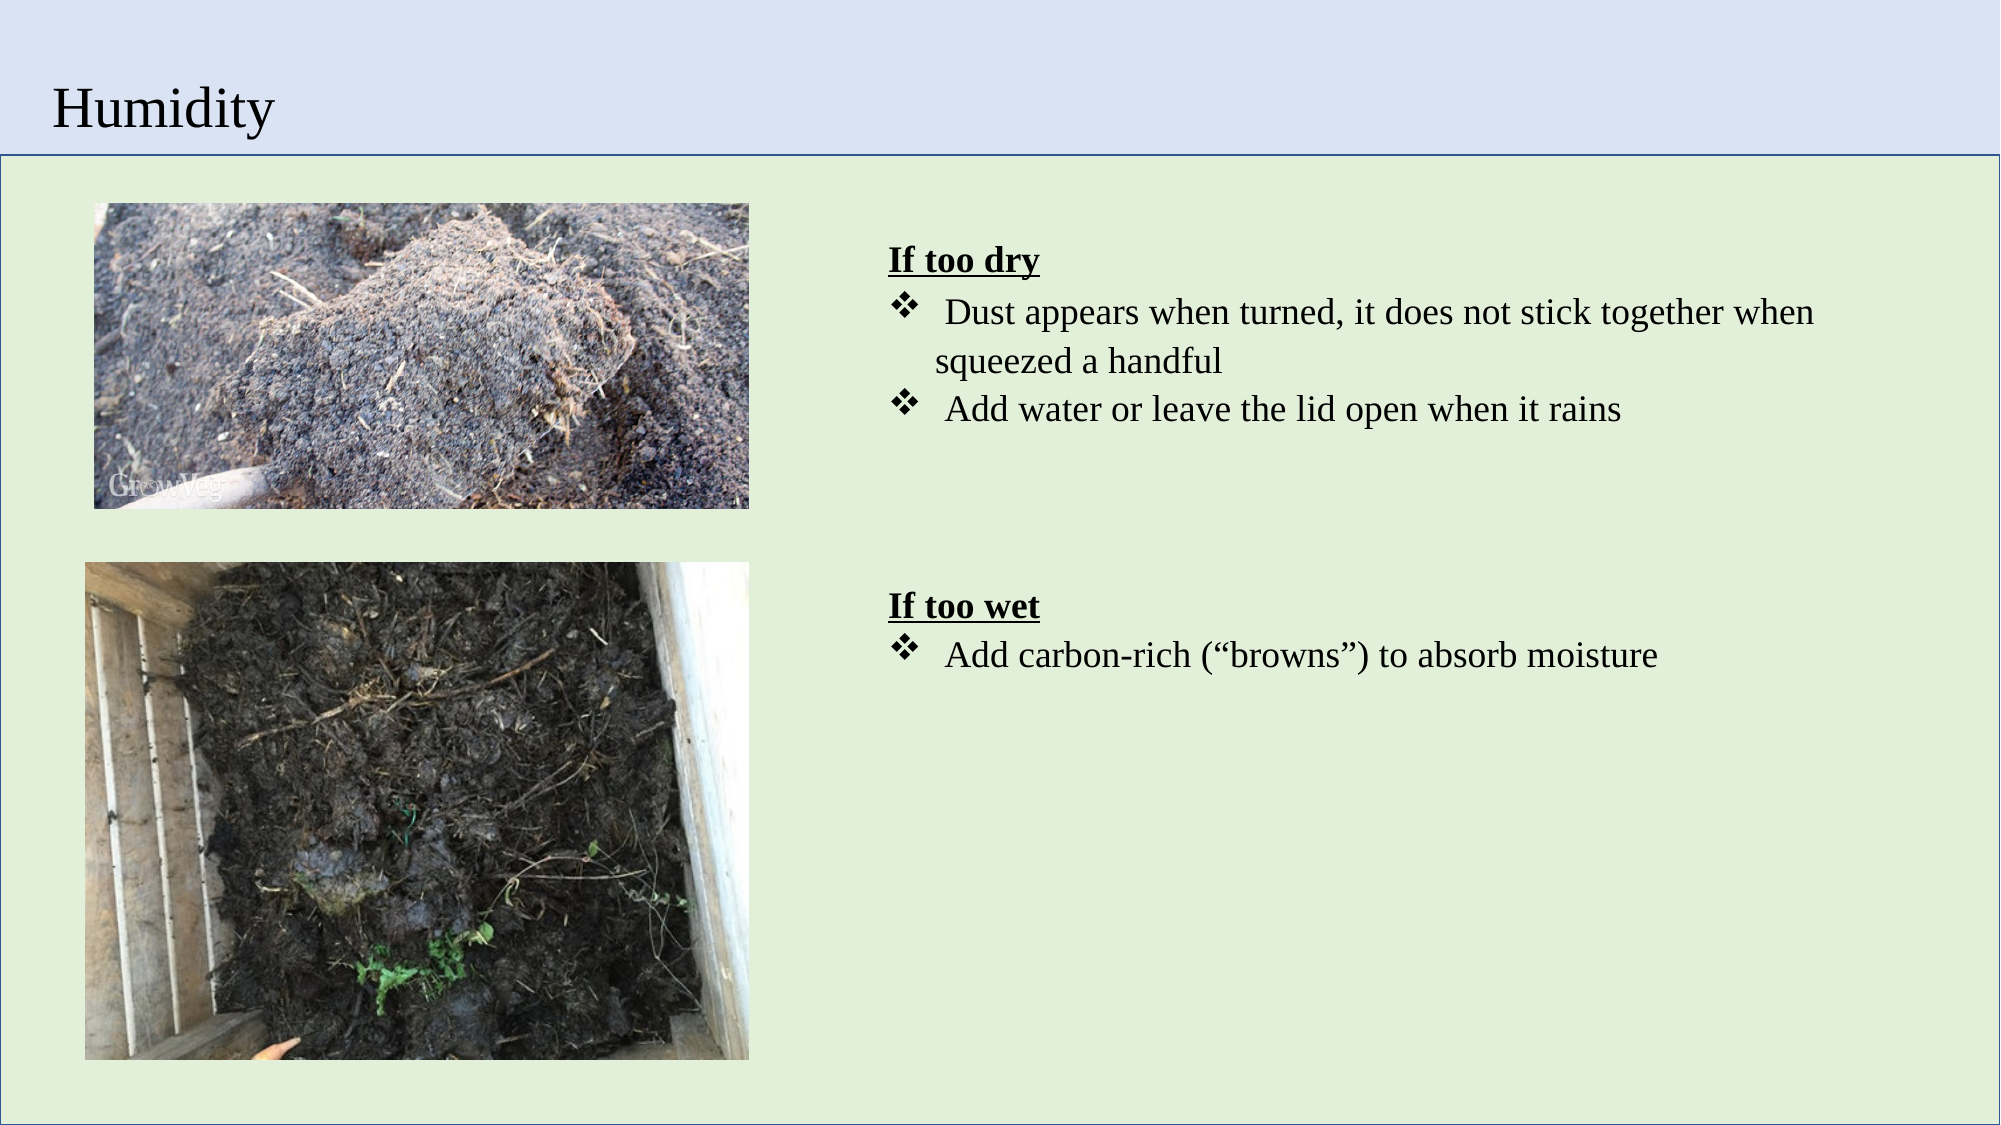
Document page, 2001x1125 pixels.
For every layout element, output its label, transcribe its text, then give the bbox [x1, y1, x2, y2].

text_box If too wet Add carbon-rich (“browns”) to absorb moisture [873, 570, 1835, 744]
text_box If too dry Dust appears when turned, it does not stick together when squeezed a handful Add water or leave the lid open when it rains [873, 224, 1913, 498]
text_box [0, 154, 2000, 1125]
picture [85, 562, 749, 1060]
text_box Humidity [37, 61, 779, 147]
picture [94, 203, 749, 509]
